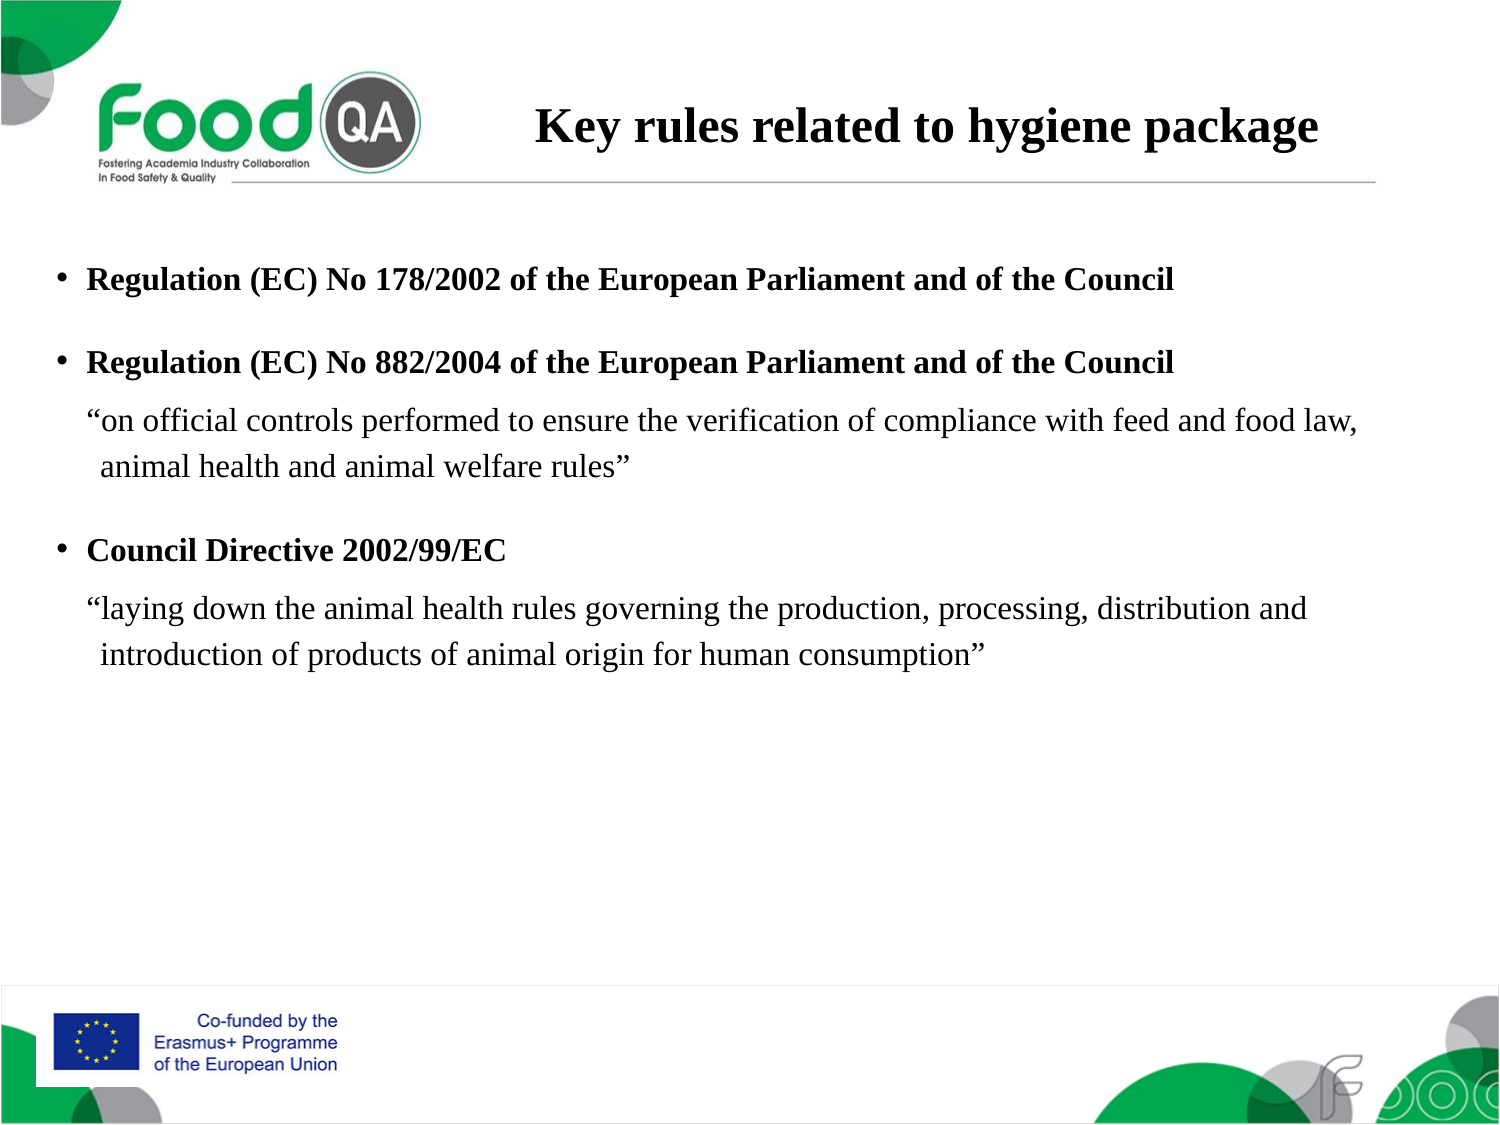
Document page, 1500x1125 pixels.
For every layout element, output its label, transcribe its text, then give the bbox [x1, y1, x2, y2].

picture [0, 0, 1498, 190]
text_box Key rules related to hygiene package [513, 85, 1341, 160]
picture [0, 984, 1500, 1125]
list Regulation (EC) No 178/2002 of the European Parliament and of the Council Regulation (EC) No 882/2004 of the European Parliament and of the Council “on official controls performed to ensure the verification of compliance with feed and food law, animal health and animal welfare rules” Council Directive 2002/99/EC “laying down the animal health rules governing the production, processing, distribution and introduction of products of animal origin for human consumption” [41, 243, 1471, 988]
